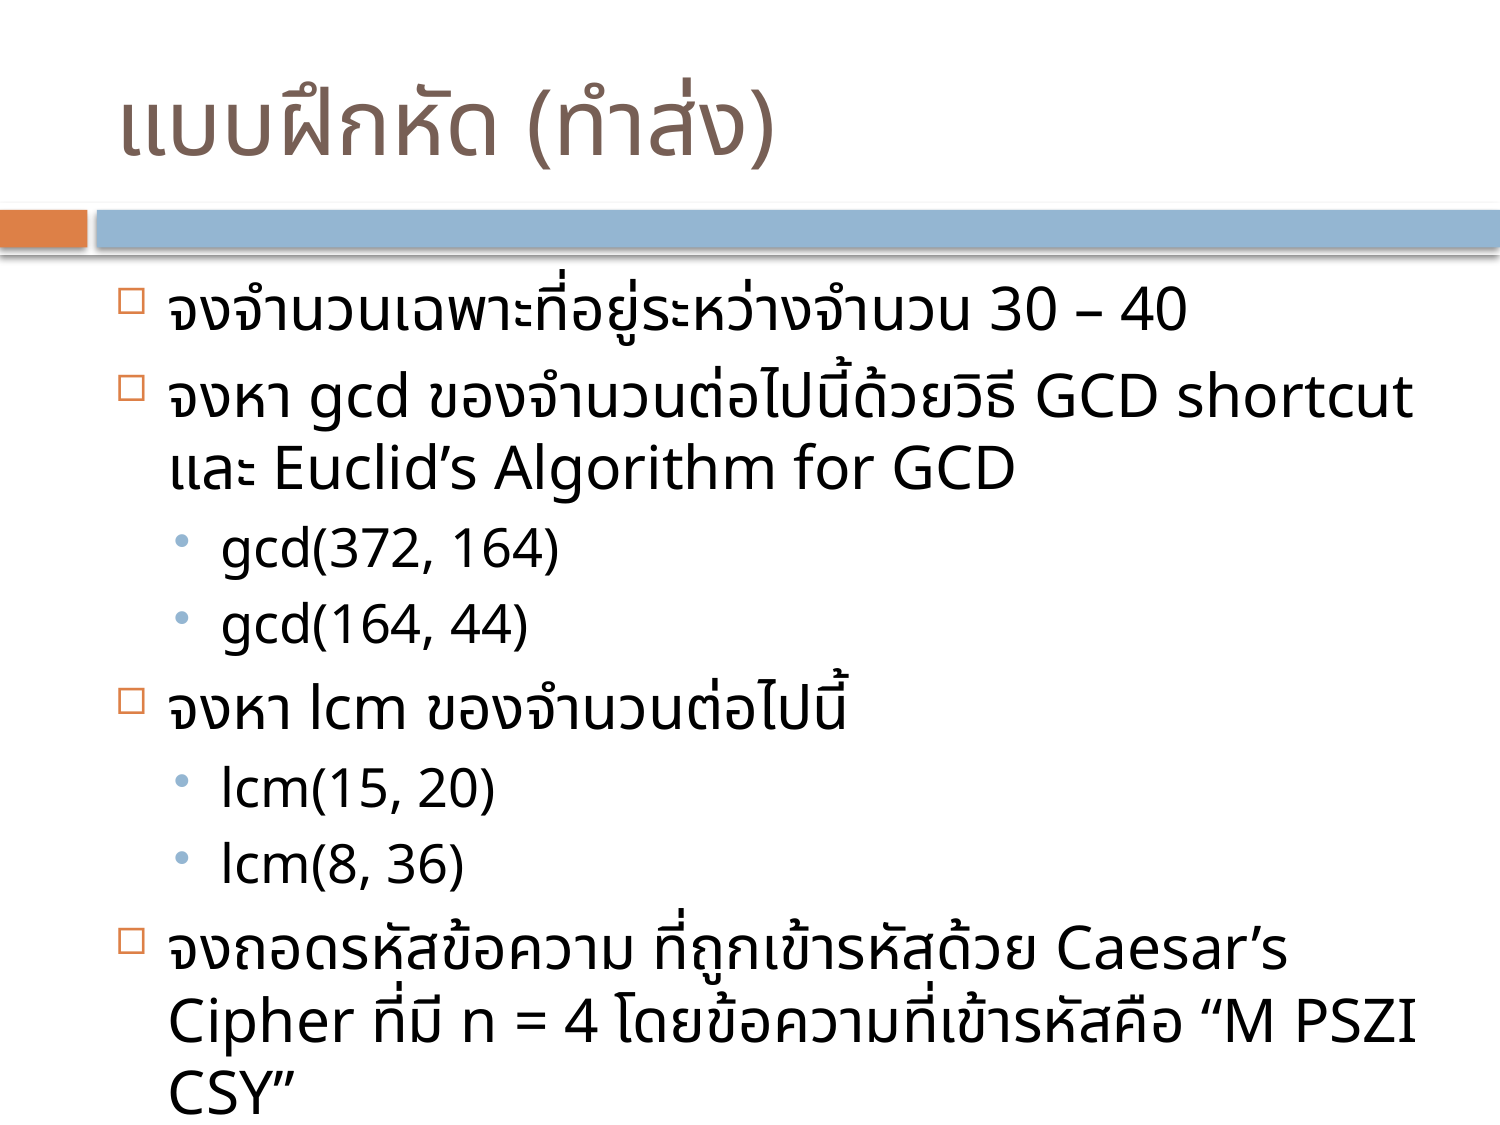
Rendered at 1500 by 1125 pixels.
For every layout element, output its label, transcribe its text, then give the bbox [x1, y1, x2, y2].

list จงจำนวนเฉพาะที่อยู่ระหว่างจำนวน 30 – 40 จงหา gcd ของจำนวนต่อไปนี้ด้วยวิธี GCD shortcut และ Euclid’s Algorithm for GCD gcd(372, 164) gcd(164, 44) จงหา lcm ของจำนวนต่อไปนี้ lcm(15, 20) lcm(8, 36) จงถอดรหัสข้อความ ที่ถูกเข้ารหัสด้วย Caesar’s Cipher ที่มี n = 4 โดยข้อความที่เข้ารหัสคือ “M PSZI CSY” [100, 262, 1439, 1001]
title แบบฝึกหัด (ทำส่ง) [100, 37, 1439, 201]
